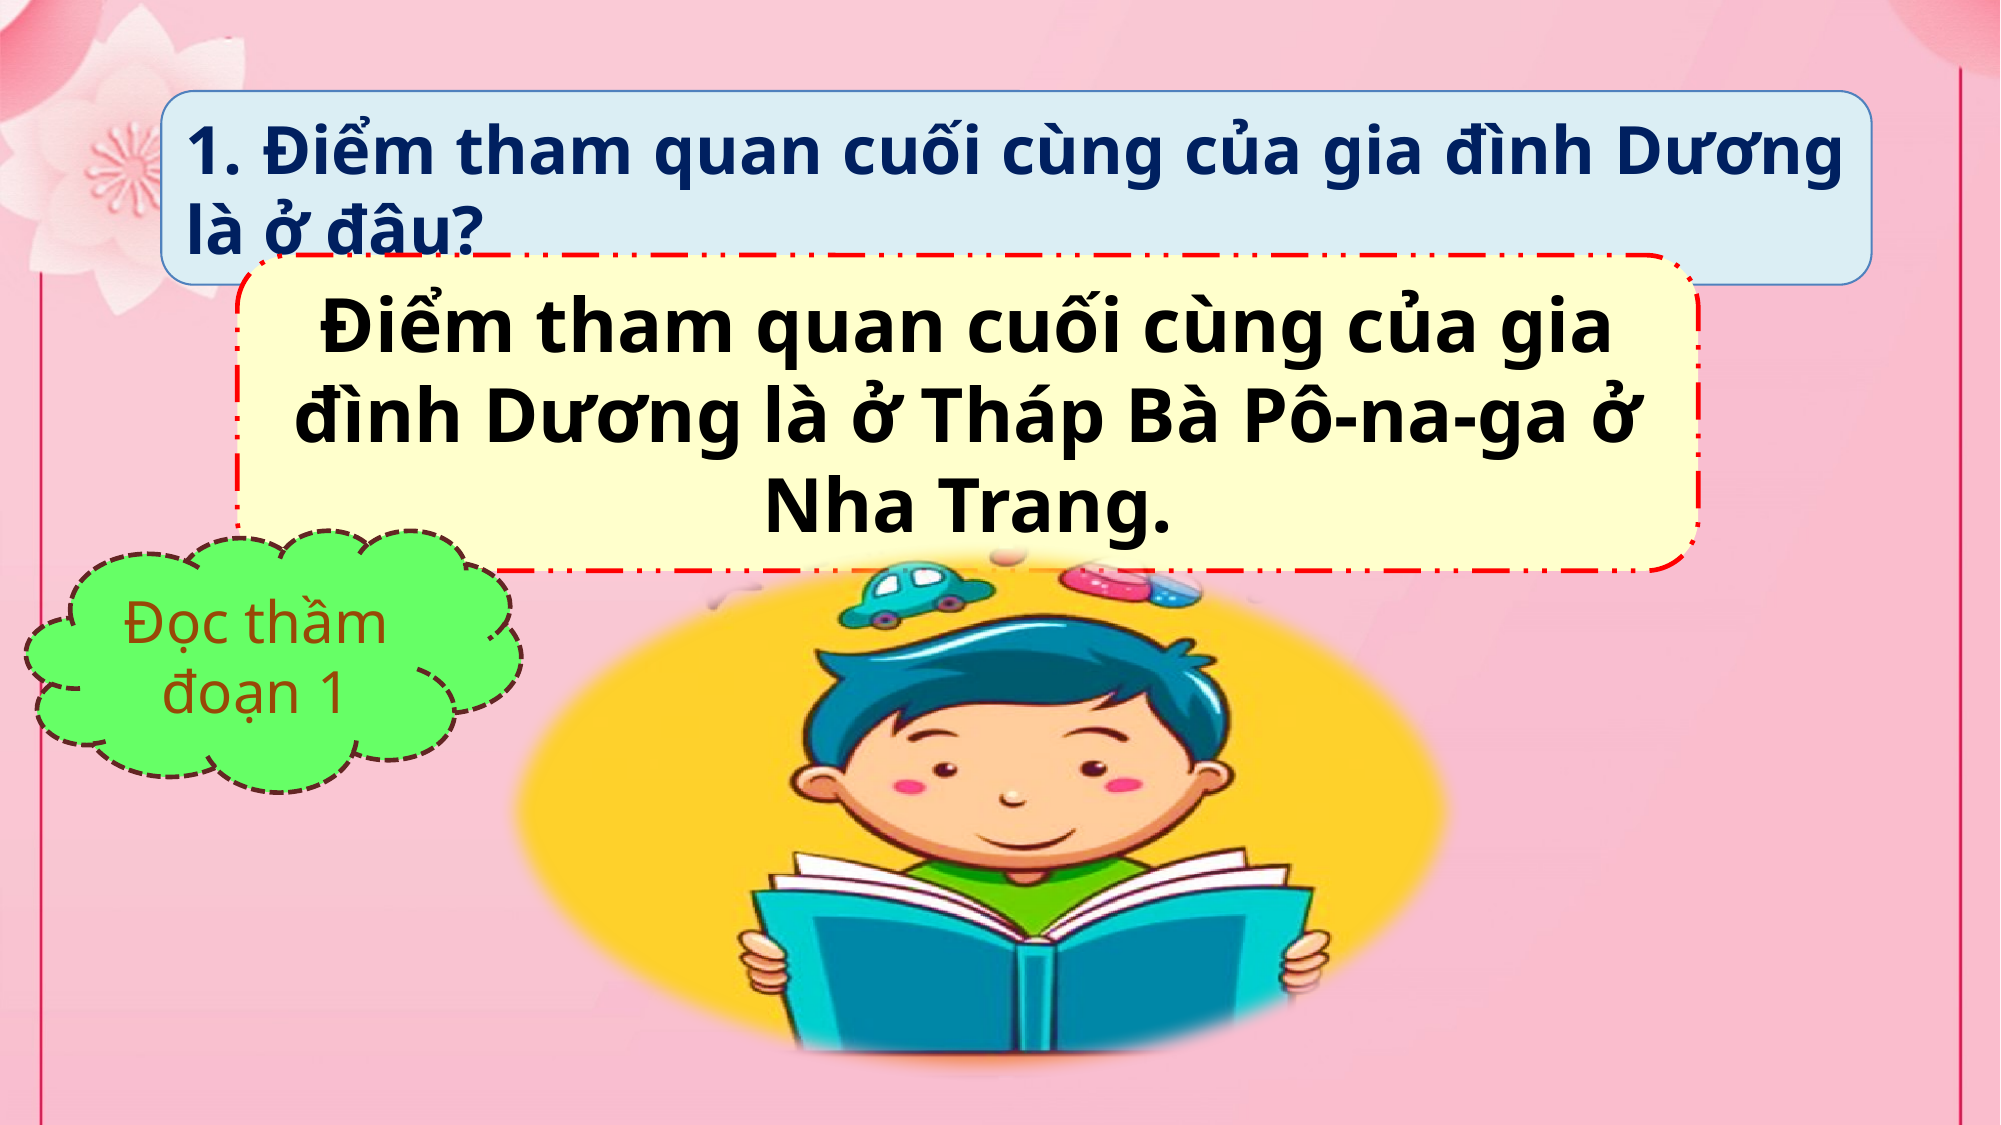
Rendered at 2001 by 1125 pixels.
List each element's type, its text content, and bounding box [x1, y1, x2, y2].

text_box Điểm tham quan cuối cùng của gia đình Dương là ở Tháp Bà Pô-na-ga ở Nha Trang. [236, 254, 1700, 572]
picture [0, 0, 2001, 1125]
text_box 1. Điểm tham quan cuối cùng của gia đình Dương là ở đâu? [160, 89, 1873, 286]
text_box Đọc thầm đoạn 1 [24, 529, 497, 794]
